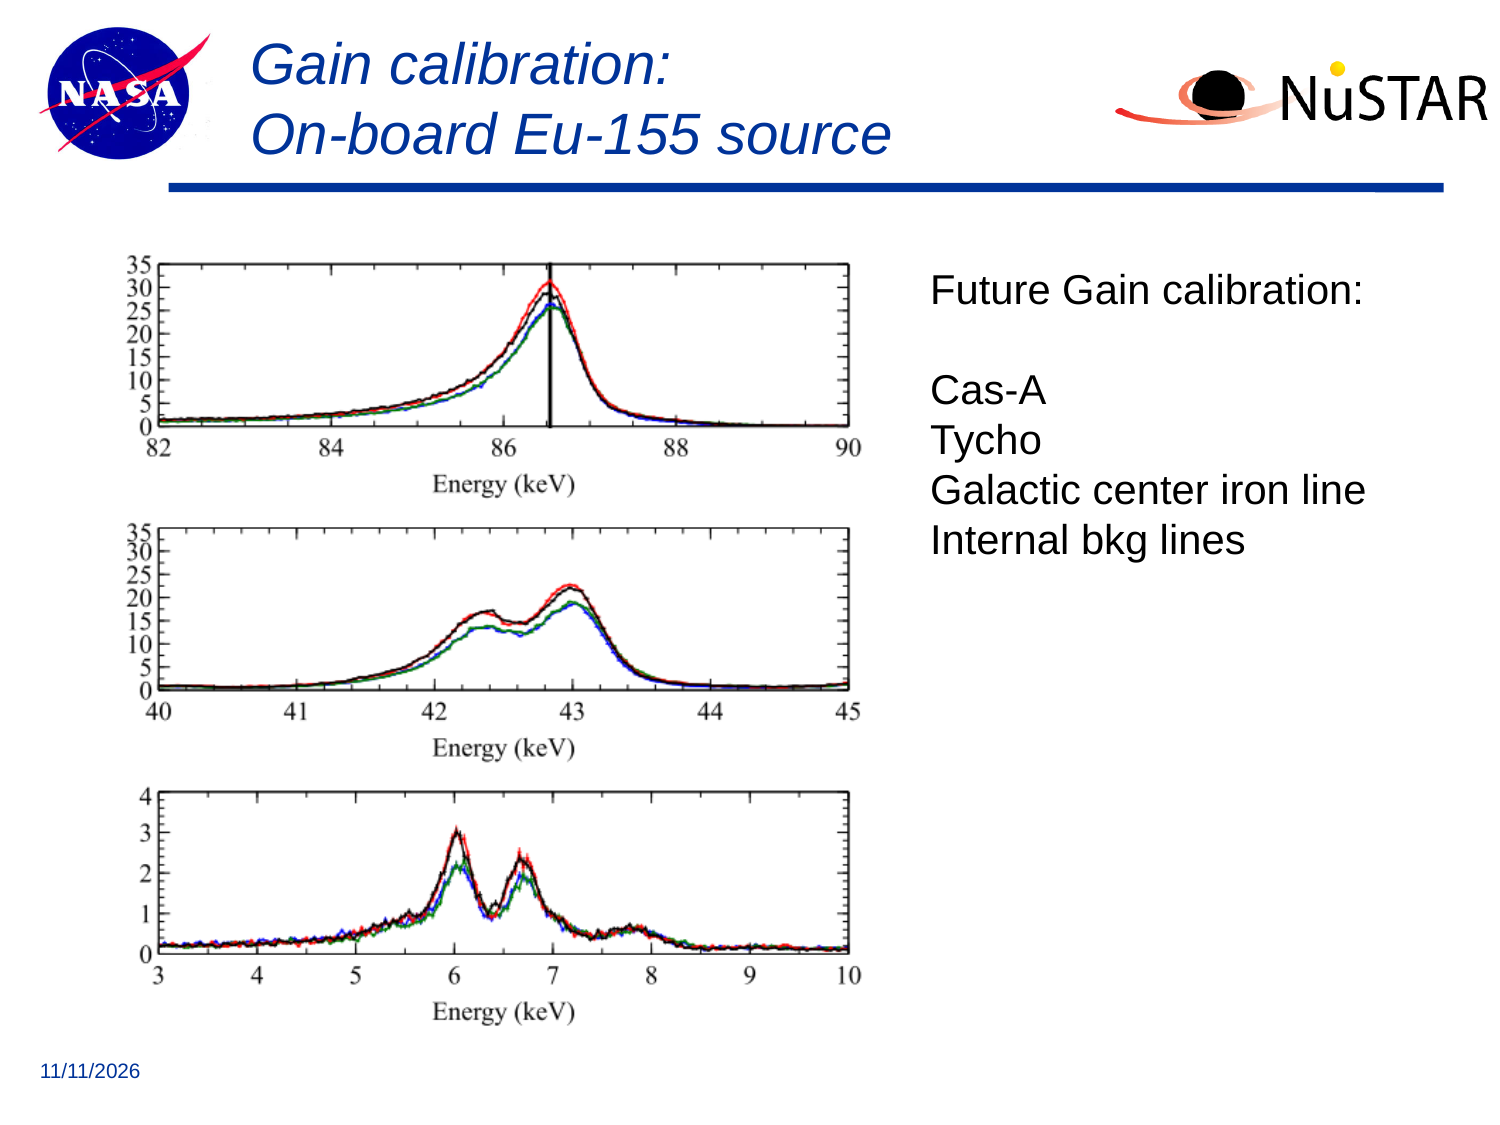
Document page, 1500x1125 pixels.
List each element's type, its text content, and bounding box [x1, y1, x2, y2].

picture [33, 25, 213, 161]
title Gain calibration: On-board Eu-155 source [235, 14, 1117, 178]
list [0, 243, 1155, 1044]
text_box Future Gain calibration: Cas-A Tycho Galactic center iron line Internal bkg lines [1159, 255, 1388, 571]
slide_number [24, 1053, 210, 1104]
picture [1117, 43, 1500, 134]
